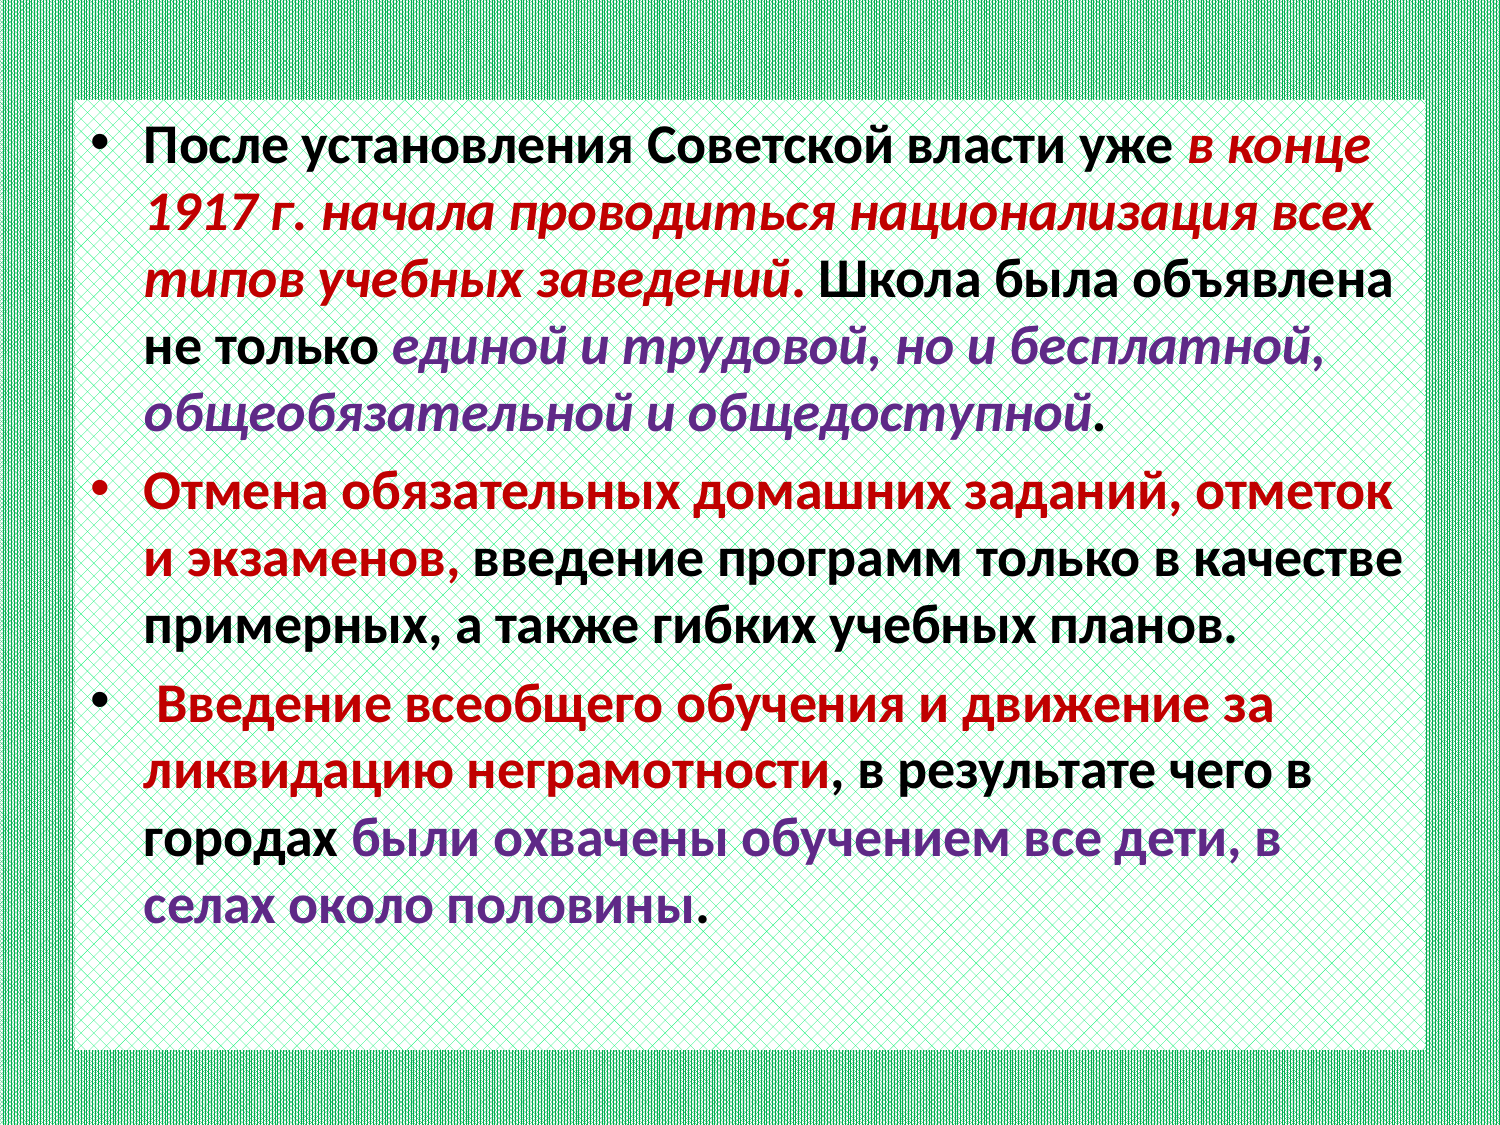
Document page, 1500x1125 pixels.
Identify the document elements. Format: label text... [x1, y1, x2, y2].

list После установления Советской власти уже в конце 1917 г. начала проводиться национализация всех типов учебных заведений. Школа была объявлена не только единой и трудовой, но и бесплатной, общеобязательной и общедоступной. Отмена обязательных домашних заданий, отметок и экзаменов, введение программ только в качестве примерных, а также гибких учебных планов. Введение всеобщего обучения и движение за ликвидацию неграмотности, в результате чего в городах были охвачены обучением все дети, в селах около половины. [75, 99, 1425, 1050]
